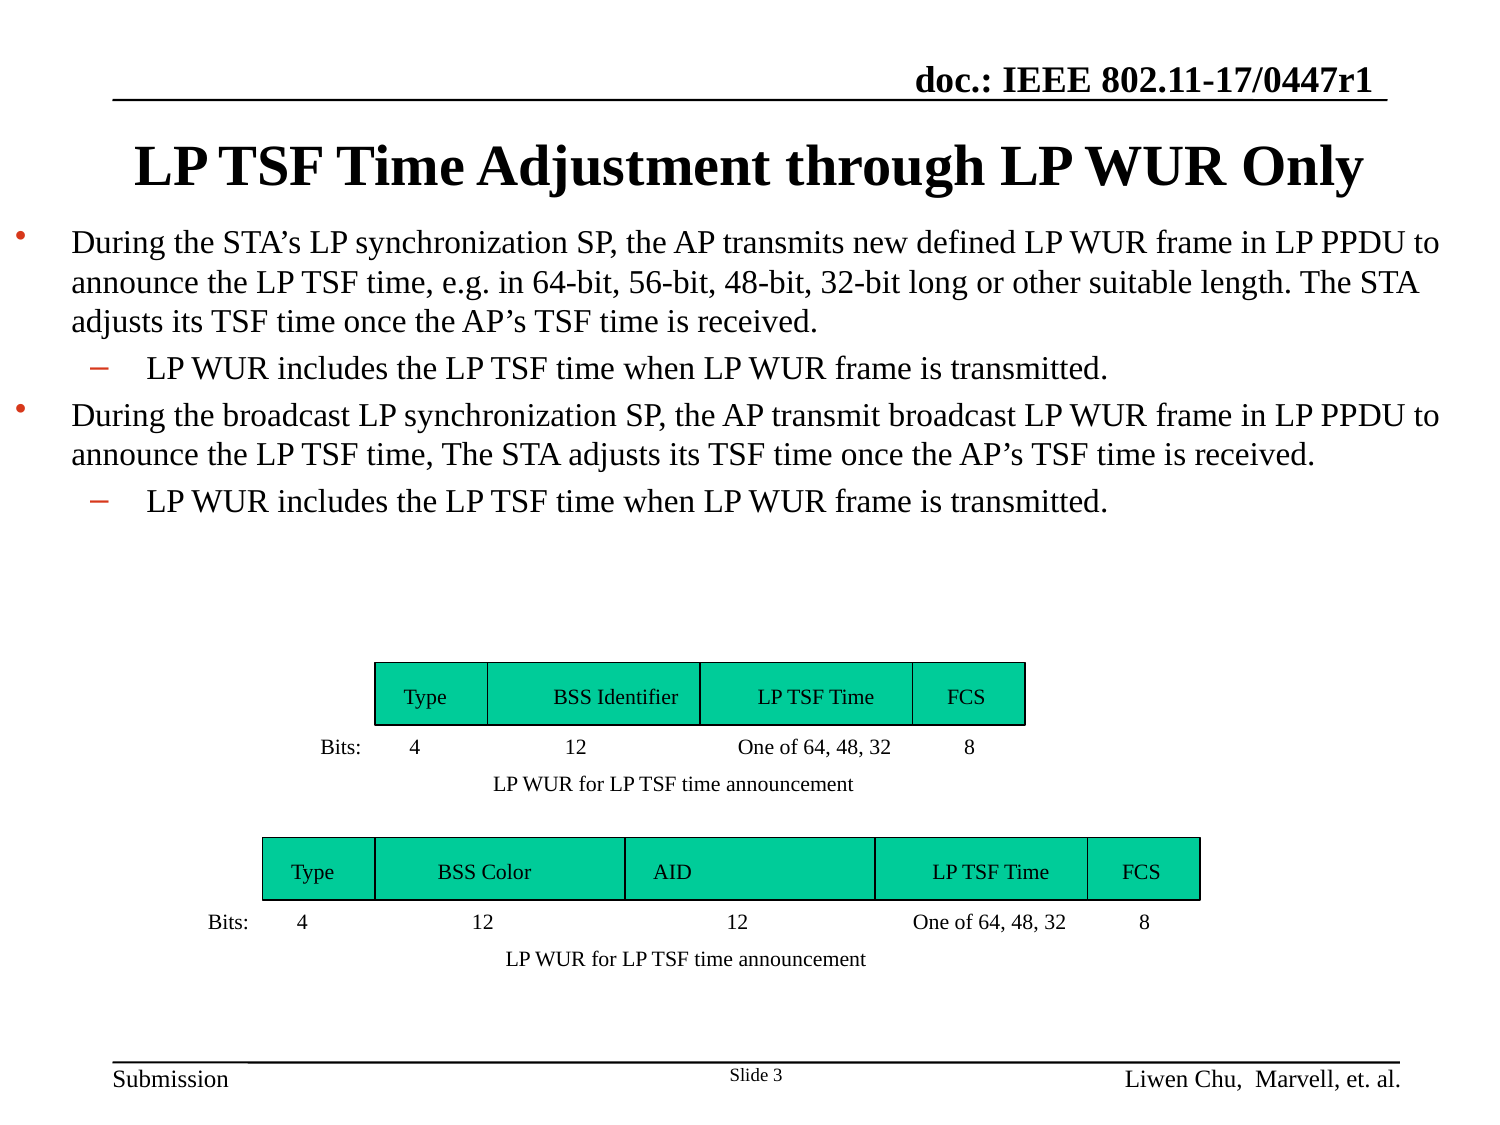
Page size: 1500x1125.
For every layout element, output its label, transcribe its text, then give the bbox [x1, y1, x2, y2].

text_box One of 64, 48, 32 [723, 724, 907, 766]
text_box FCS [1107, 849, 1176, 891]
text_box Bits: [305, 724, 377, 766]
text_box AID [638, 849, 707, 891]
text_box 8 [949, 724, 991, 766]
text_box [1088, 837, 1200, 900]
text_box LP TSF Time [917, 849, 1065, 891]
text_box [699, 662, 913, 725]
text_box 12 [457, 899, 509, 941]
footer Liwen Chu, Marvell, et. al. [1120, 1061, 1402, 1093]
text_box Type [388, 674, 462, 716]
text_box [913, 662, 1025, 725]
text_box [874, 837, 1088, 900]
text_box 12 [550, 724, 603, 762]
text_box 12 [711, 899, 764, 937]
text_box LP WUR for LP TSF time announcement [478, 762, 870, 804]
text_box [487, 662, 699, 725]
title LP TSF Time Adjustment through LP WUR Only [0, 112, 1500, 212]
text_box 4 [394, 724, 436, 766]
text_box [375, 662, 487, 725]
text_box LP WUR for LP TSF time announcement [490, 937, 882, 979]
text_box During the STA’s LP synchronization SP, the AP transmits new defined LP WUR frame in LP PPDU to announce the LP TSF time, e.g. in 64-bit, 56-bit, 48-bit, 32-bit long or other suitable length. The STA adjusts its TSF time once the AP’s TSF time is received. LP WUR includes the LP TSF time when LP WUR frame is transmitted. During the broadcast LP synchronization SP, the AP transmit broadcast LP WUR frame in LP PPDU to announce the LP TSF time, The STA adjusts its TSF time once the AP’s TSF time is received. LP WUR includes the LP TSF time when LP WUR frame is transmitted. [0, 212, 1500, 588]
text_box BSS Identifier [538, 674, 694, 716]
text_box Bits: [193, 899, 264, 941]
slide_number Slide 3 [712, 1061, 800, 1093]
text_box One of 64, 48, 32 [898, 899, 1082, 941]
text_box LP TSF Time [742, 674, 890, 716]
text_box FCS [932, 674, 1001, 716]
text_box 8 [1124, 899, 1166, 941]
text_box 4 [282, 899, 323, 941]
text_box [375, 837, 624, 900]
text_box [262, 837, 375, 900]
text_box [624, 837, 874, 900]
text_box BSS Color [423, 849, 547, 891]
text_box Type [276, 849, 350, 891]
